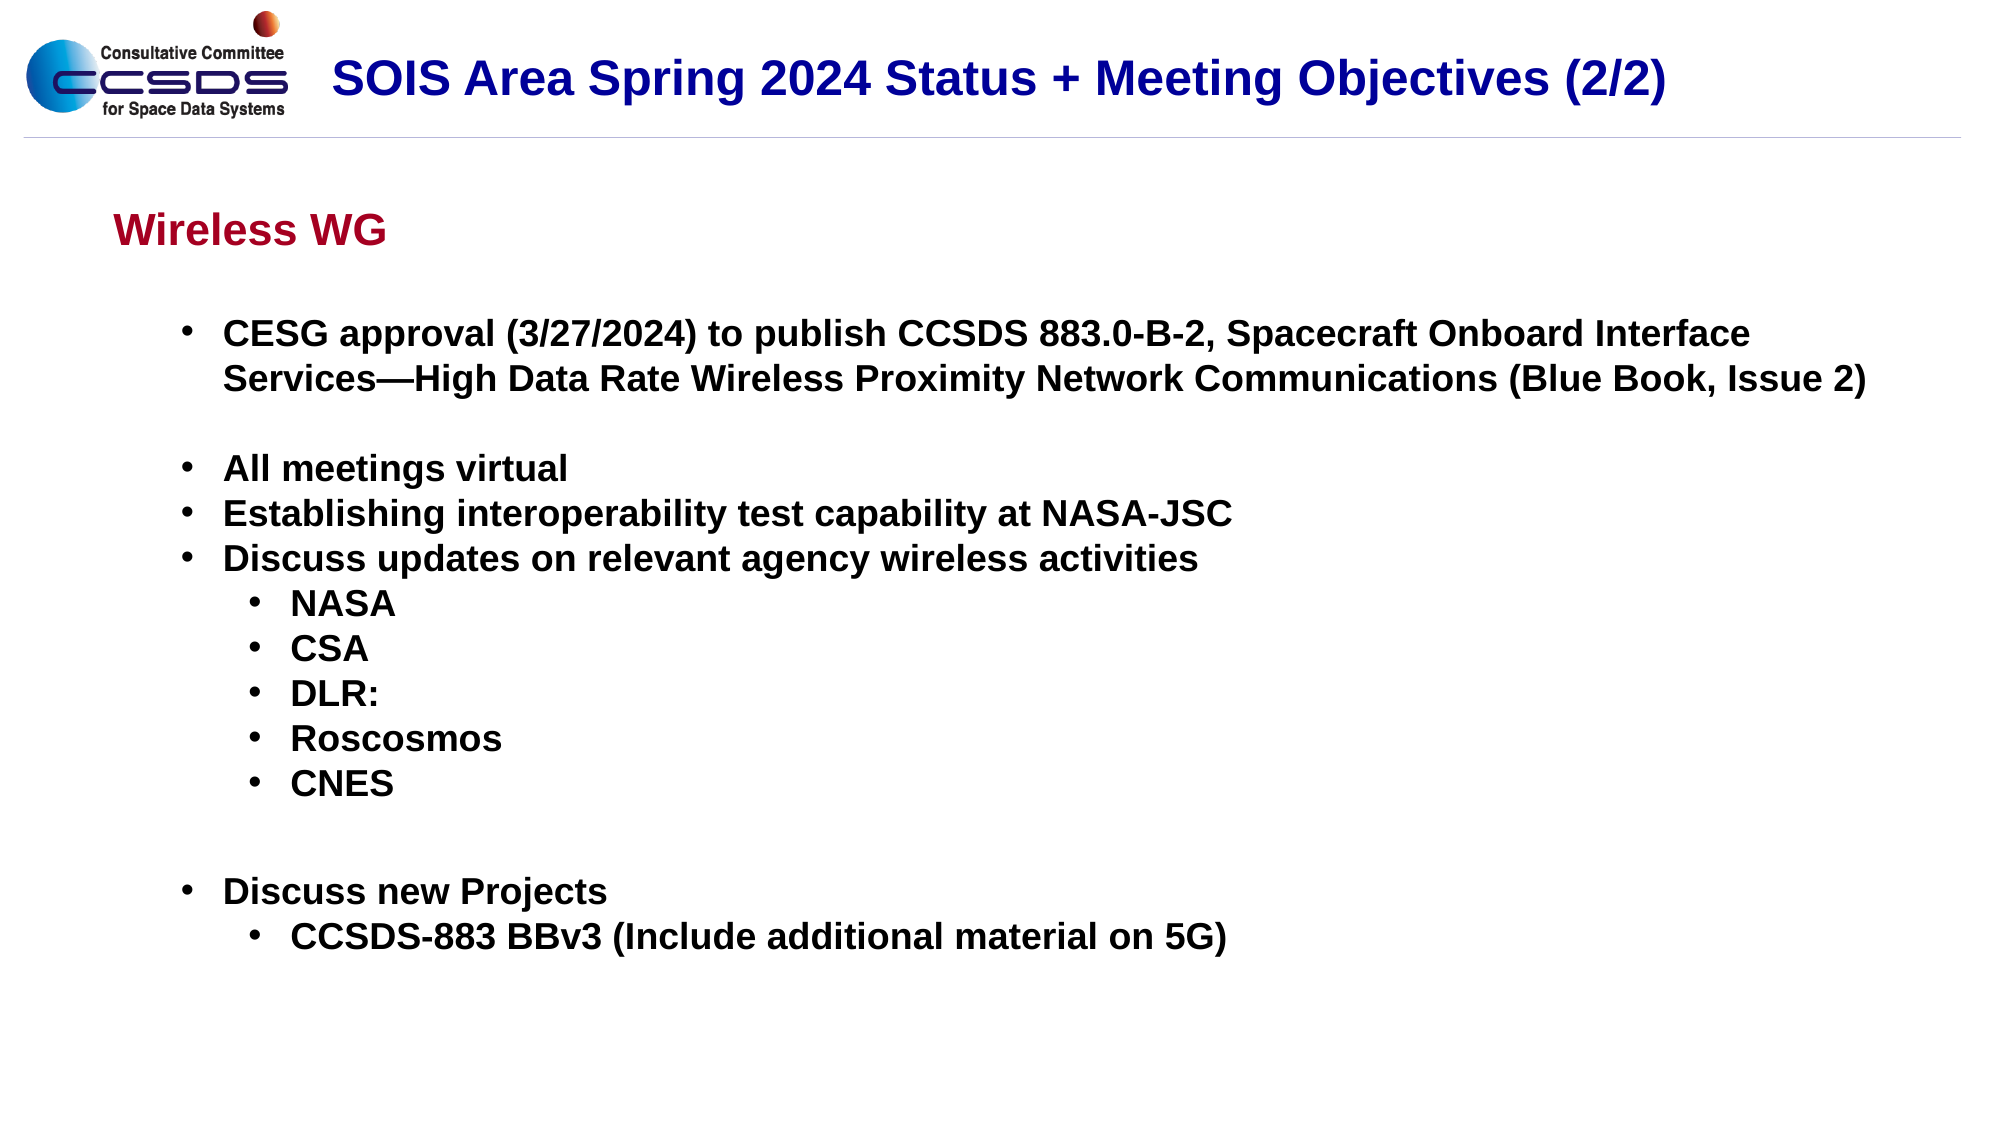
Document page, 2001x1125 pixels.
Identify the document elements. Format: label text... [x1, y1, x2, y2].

title SOIS Area Spring 2024 Status + Meeting Objectives (2/2) [99, 45, 1900, 138]
list Wireless WG CESG approval (3/27/2024) to publish CCSDS 883.0-B-2, Spacecraft Onboard Interface Services—High Data Rate Wireless Proximity Network Communications (Blue Book, Issue 2) All meetings virtual Establishing interoperability test capability at NASA-JSC Discuss updates on relevant agency wireless activities NASA CSA DLR: Roscosmos CNES Discuss new Projects CCSDS-883 BBv3 (Include additional material on 5G) [99, 162, 1900, 1005]
picture [23, 11, 288, 119]
